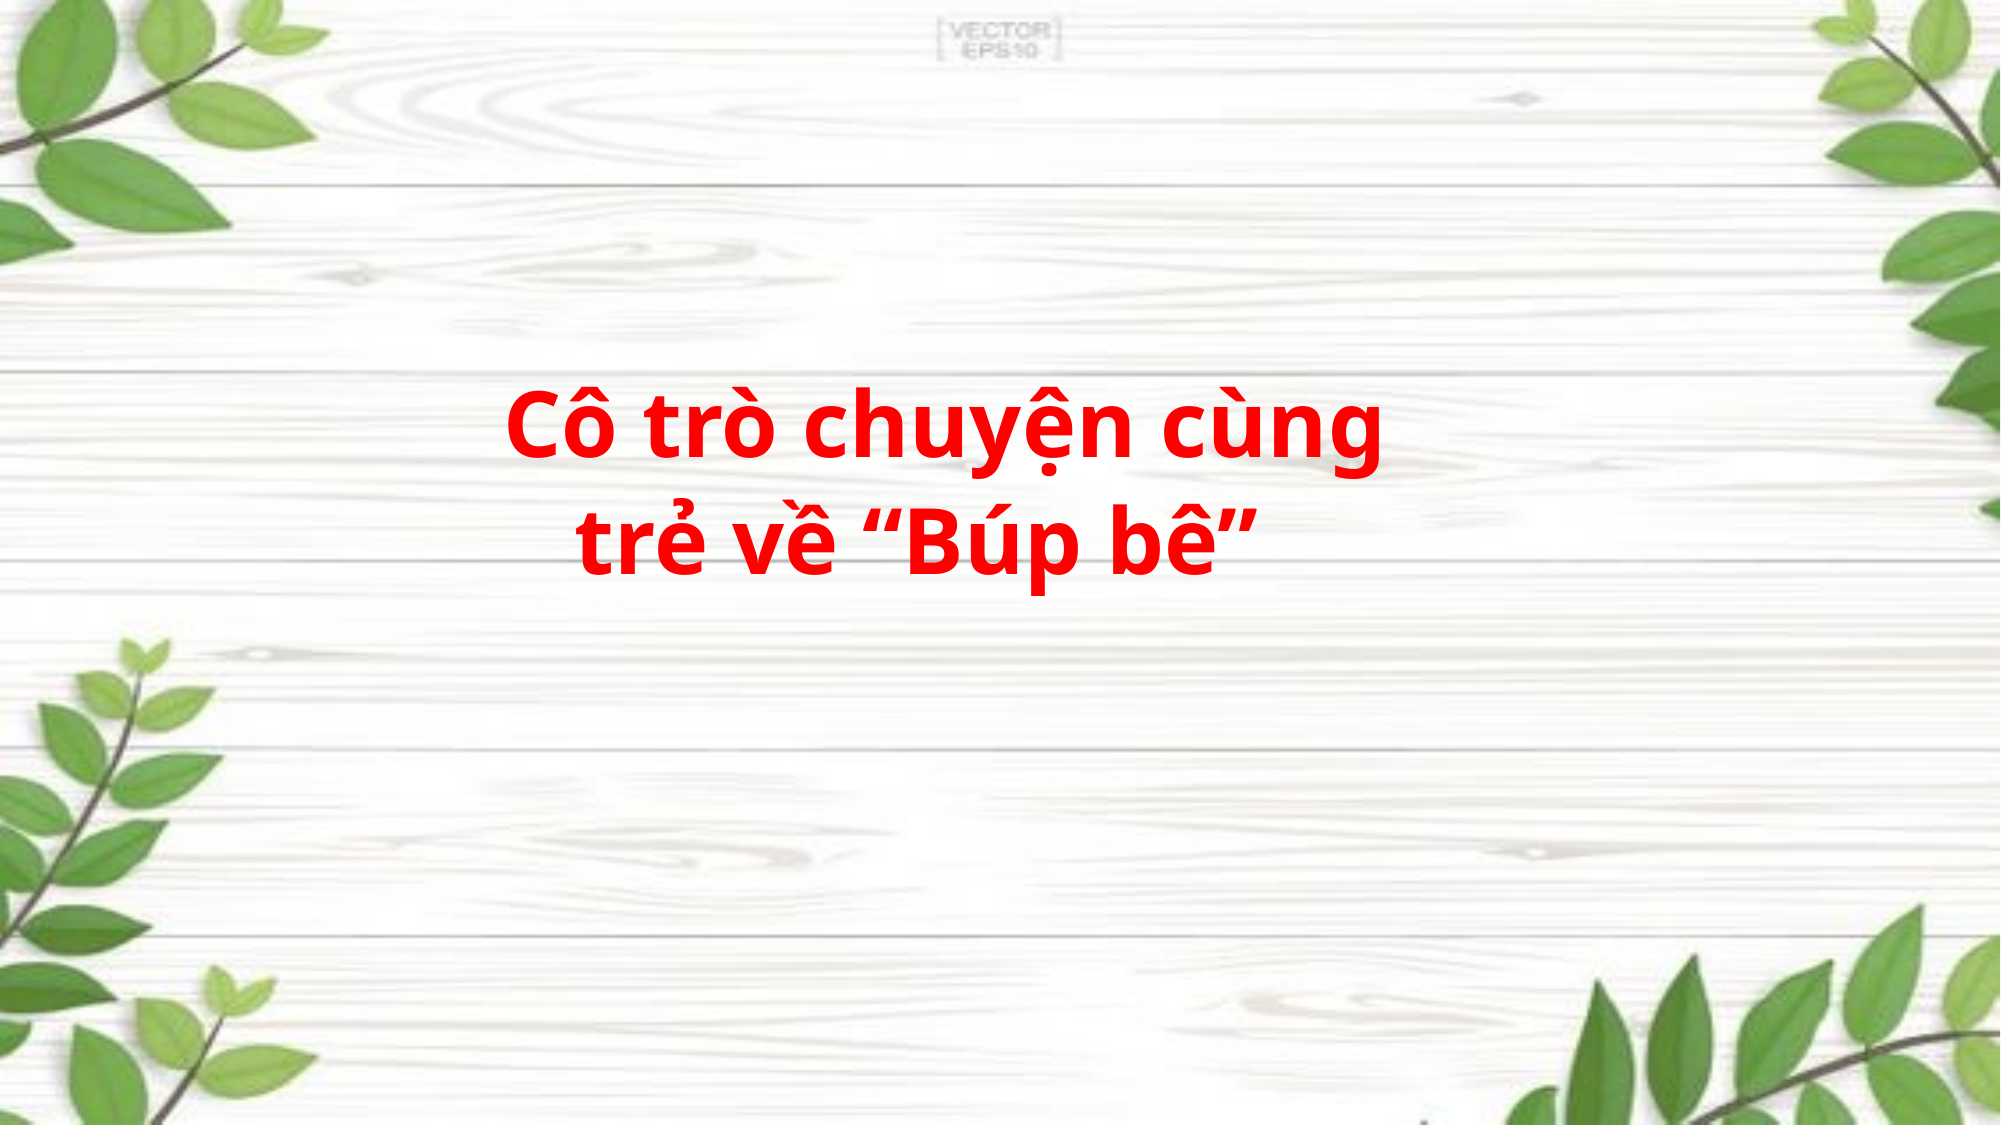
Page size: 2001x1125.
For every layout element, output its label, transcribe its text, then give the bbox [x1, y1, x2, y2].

text_box Cô trò chuyện cùng trẻ về “Búp bê” [385, 350, 1448, 601]
picture [0, 0, 2001, 1125]
